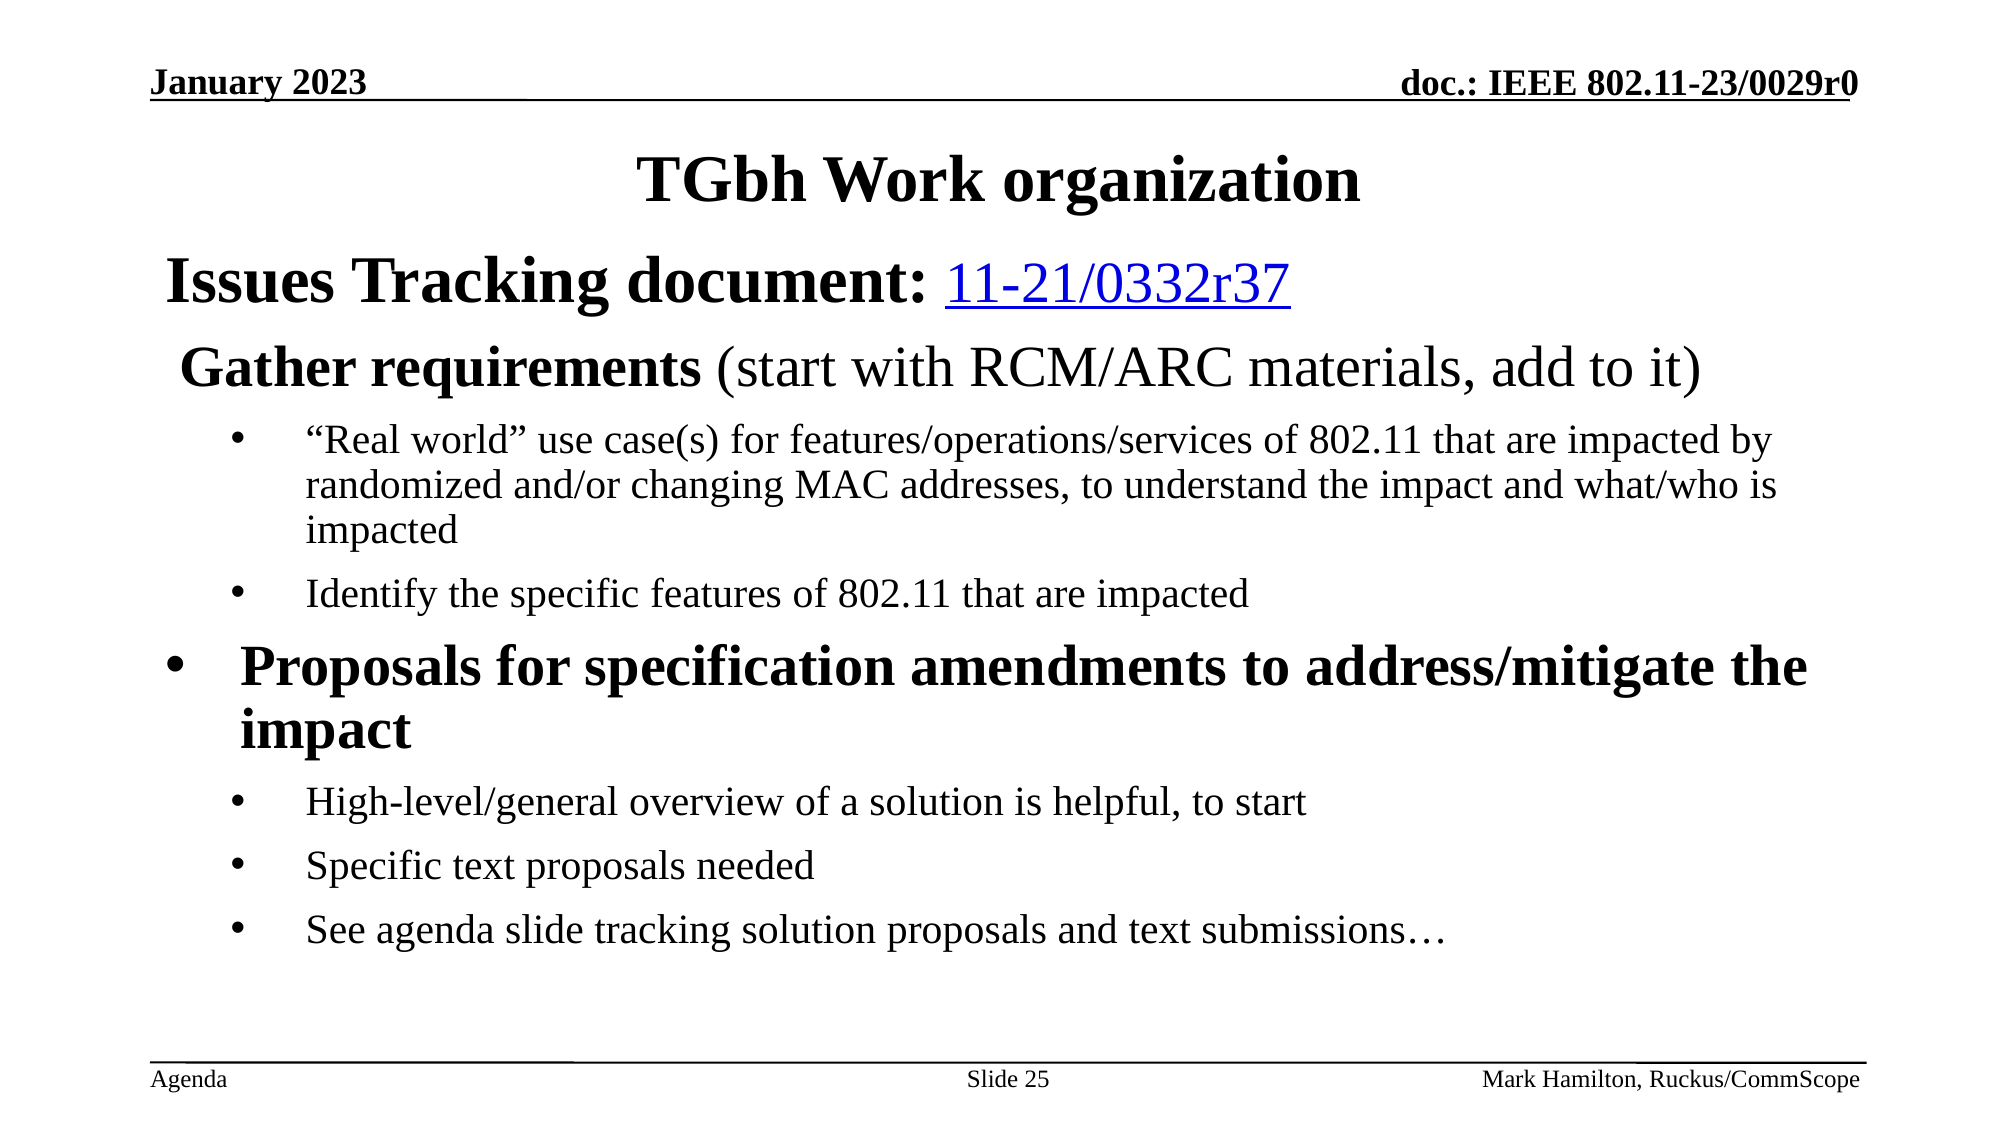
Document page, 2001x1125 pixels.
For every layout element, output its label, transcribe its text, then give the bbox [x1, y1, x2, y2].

slide_number Slide 25 [950, 1061, 1067, 1123]
list Issues Tracking document: 11-21/0332r37 Gather requirements (start with RCM/ARC materials, add to it) “Real world” use case(s) for features/operations/services of 802.11 that are impacted by randomized and/or changing MAC addresses, to understand the impact and what/who is impacted Identify the specific features of 802.11 that are impacted Proposals for specification amendments to address/mitigate the impact High-level/general overview of a solution is helpful, to start Specific text proposals needed See agenda slide tracking solution proposals and text submissions… [149, 237, 1850, 913]
title TGbh Work organization [149, 112, 1850, 237]
